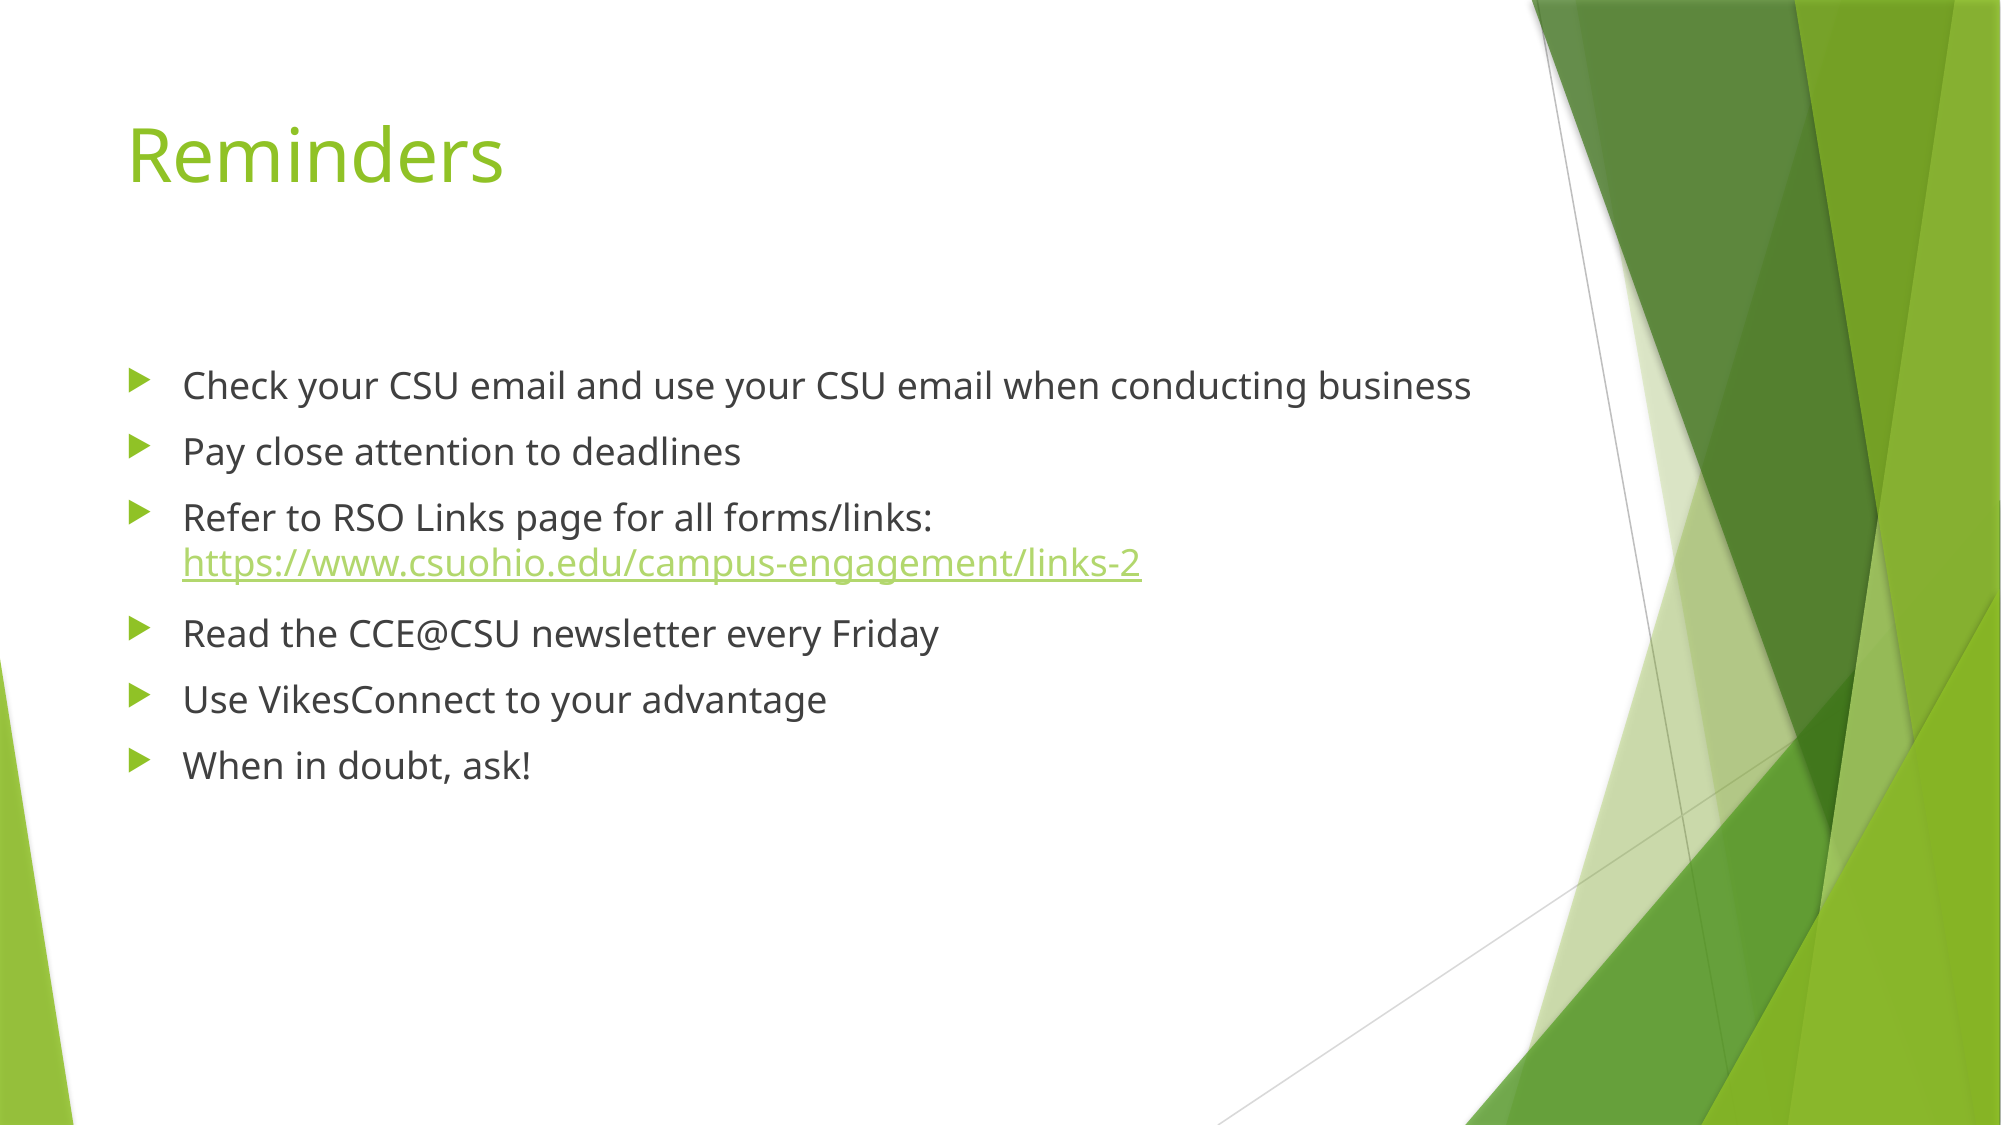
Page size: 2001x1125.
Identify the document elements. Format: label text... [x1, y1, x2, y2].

list Check your CSU email and use your CSU email when conducting business Pay close attention to deadlines Refer to RSO Links page for all forms/links: https://www.csuohio.edu/campus-engagement/links-2 Read the CCE@CSU newsletter every Friday Use VikesConnect to your advantage When in doubt, ask! [111, 354, 1522, 992]
title Reminders [111, 99, 1522, 317]
